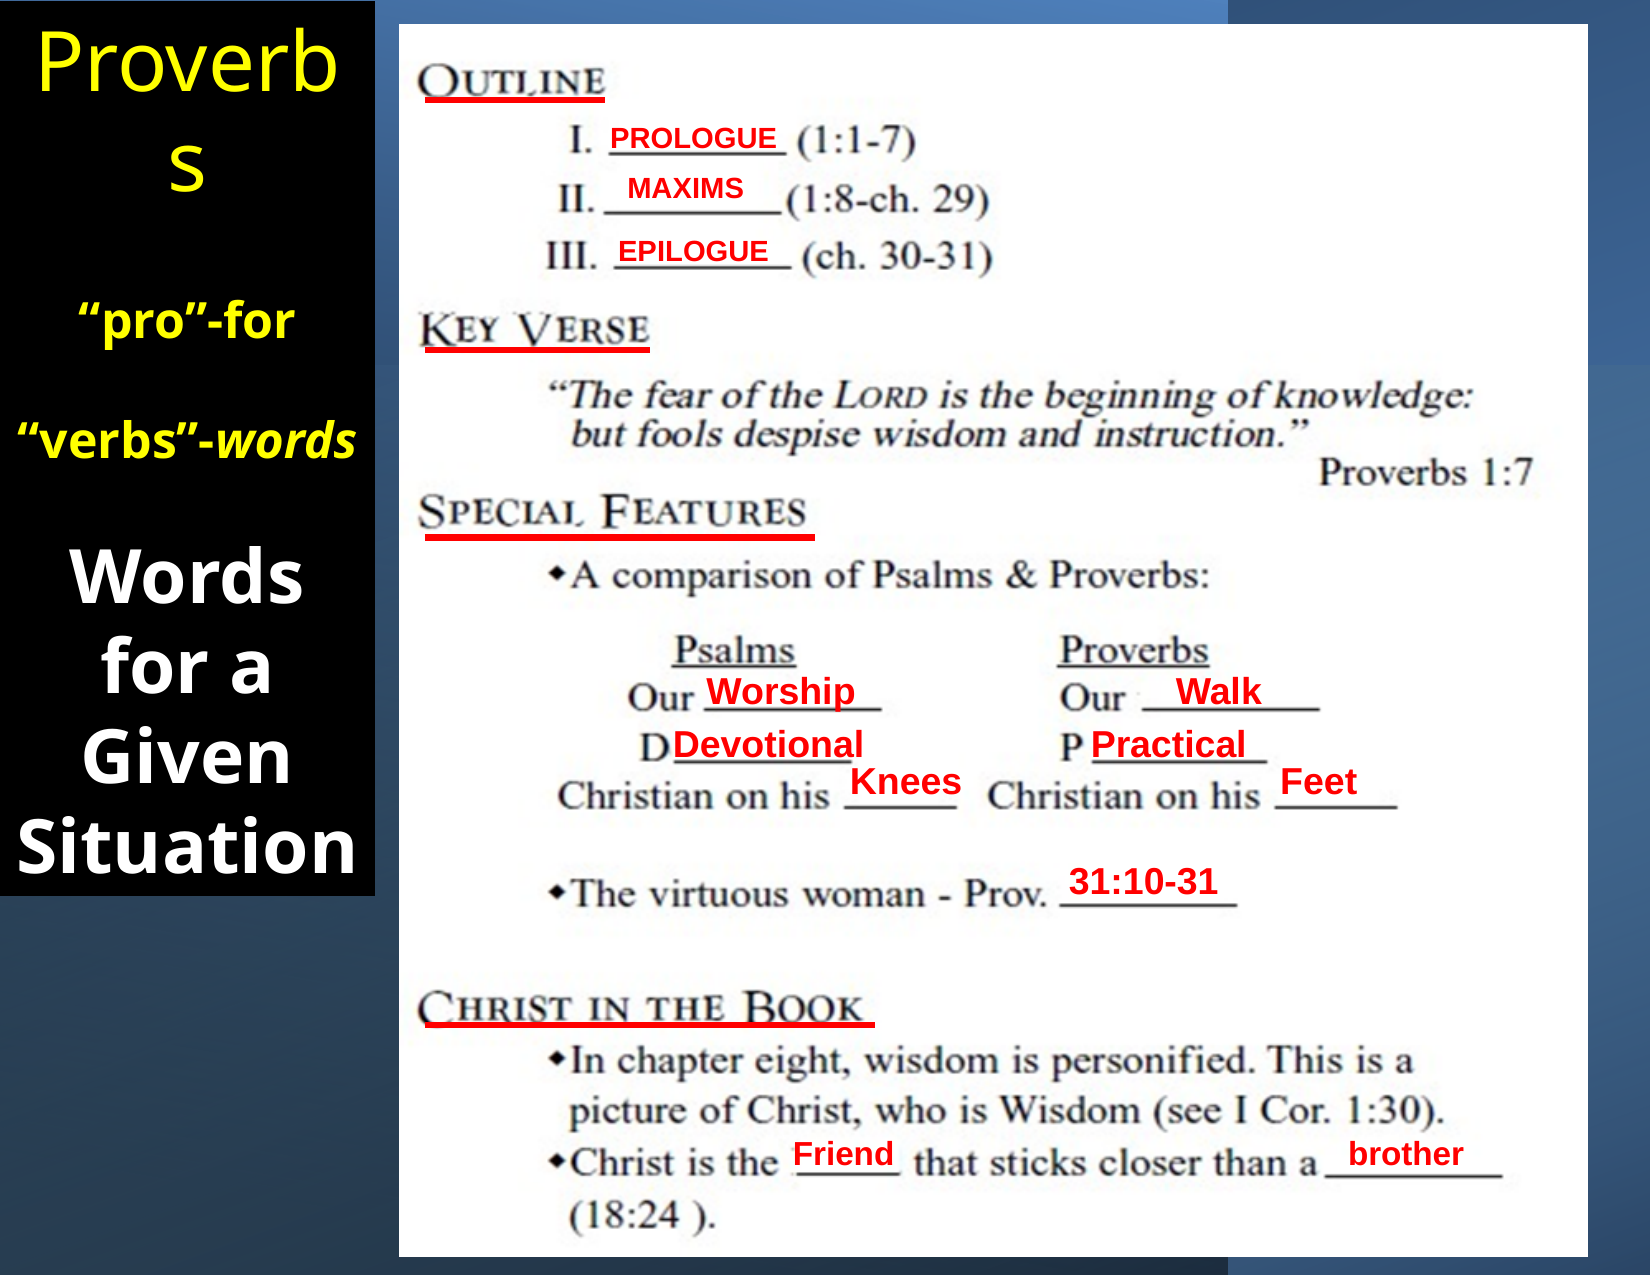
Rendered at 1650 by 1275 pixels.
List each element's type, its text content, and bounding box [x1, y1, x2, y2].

text_box [0, 0, 1229, 363]
text_box [0, 363, 1650, 1275]
text_box Proverbs “pro”-for “verbs”-words Words for a Given Situation [0, 1, 375, 896]
text_box [1229, 0, 1650, 363]
picture [399, 24, 1588, 1258]
